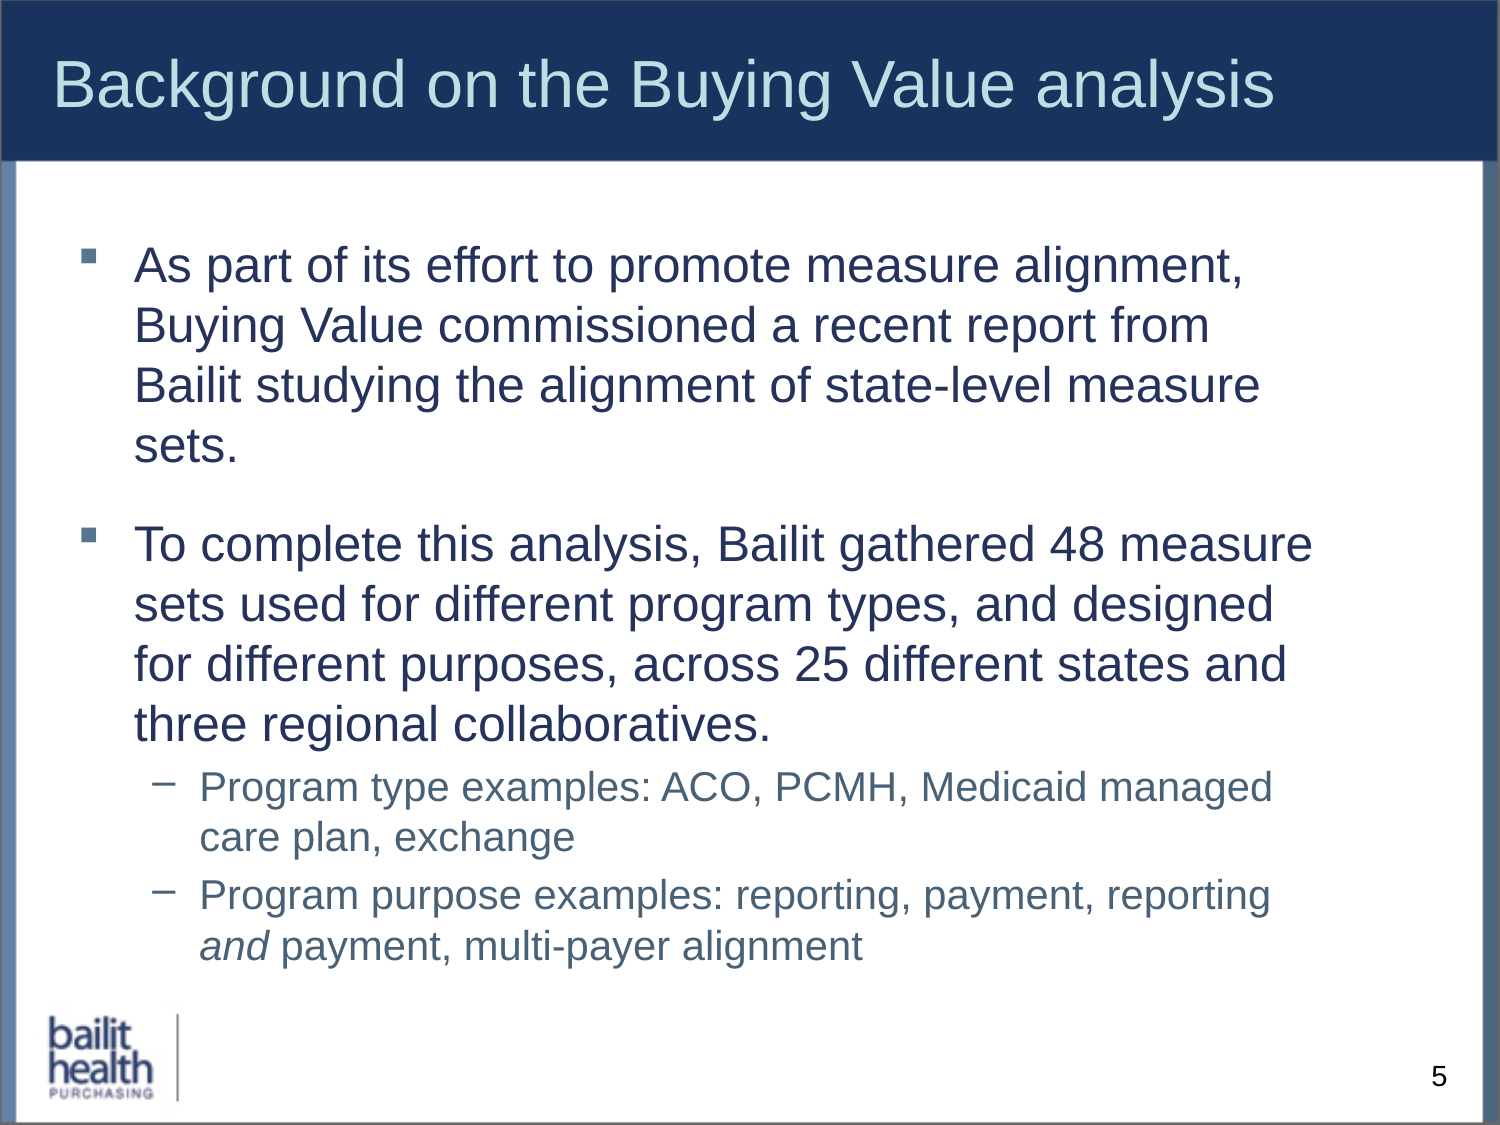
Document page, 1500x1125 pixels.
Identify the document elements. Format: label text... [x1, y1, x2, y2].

picture [0, 0, 1500, 1125]
slide_number 5 [1374, 1049, 1463, 1088]
title Background on the Buying Value analysis [37, 0, 1313, 176]
list As part of its effort to promote measure alignment, Buying Value commissioned a recent report from Bailit studying the alignment of state-level measure sets. To complete this analysis, Bailit gathered 48 measure sets used for different program types, and designed for different purposes, across 25 different states and three regional collaboratives. Program type examples: ACO, PCMH, Medicaid managed care plan, exchange Program purpose examples: reporting, payment, reporting and payment, multi-payer alignment [62, 224, 1338, 963]
